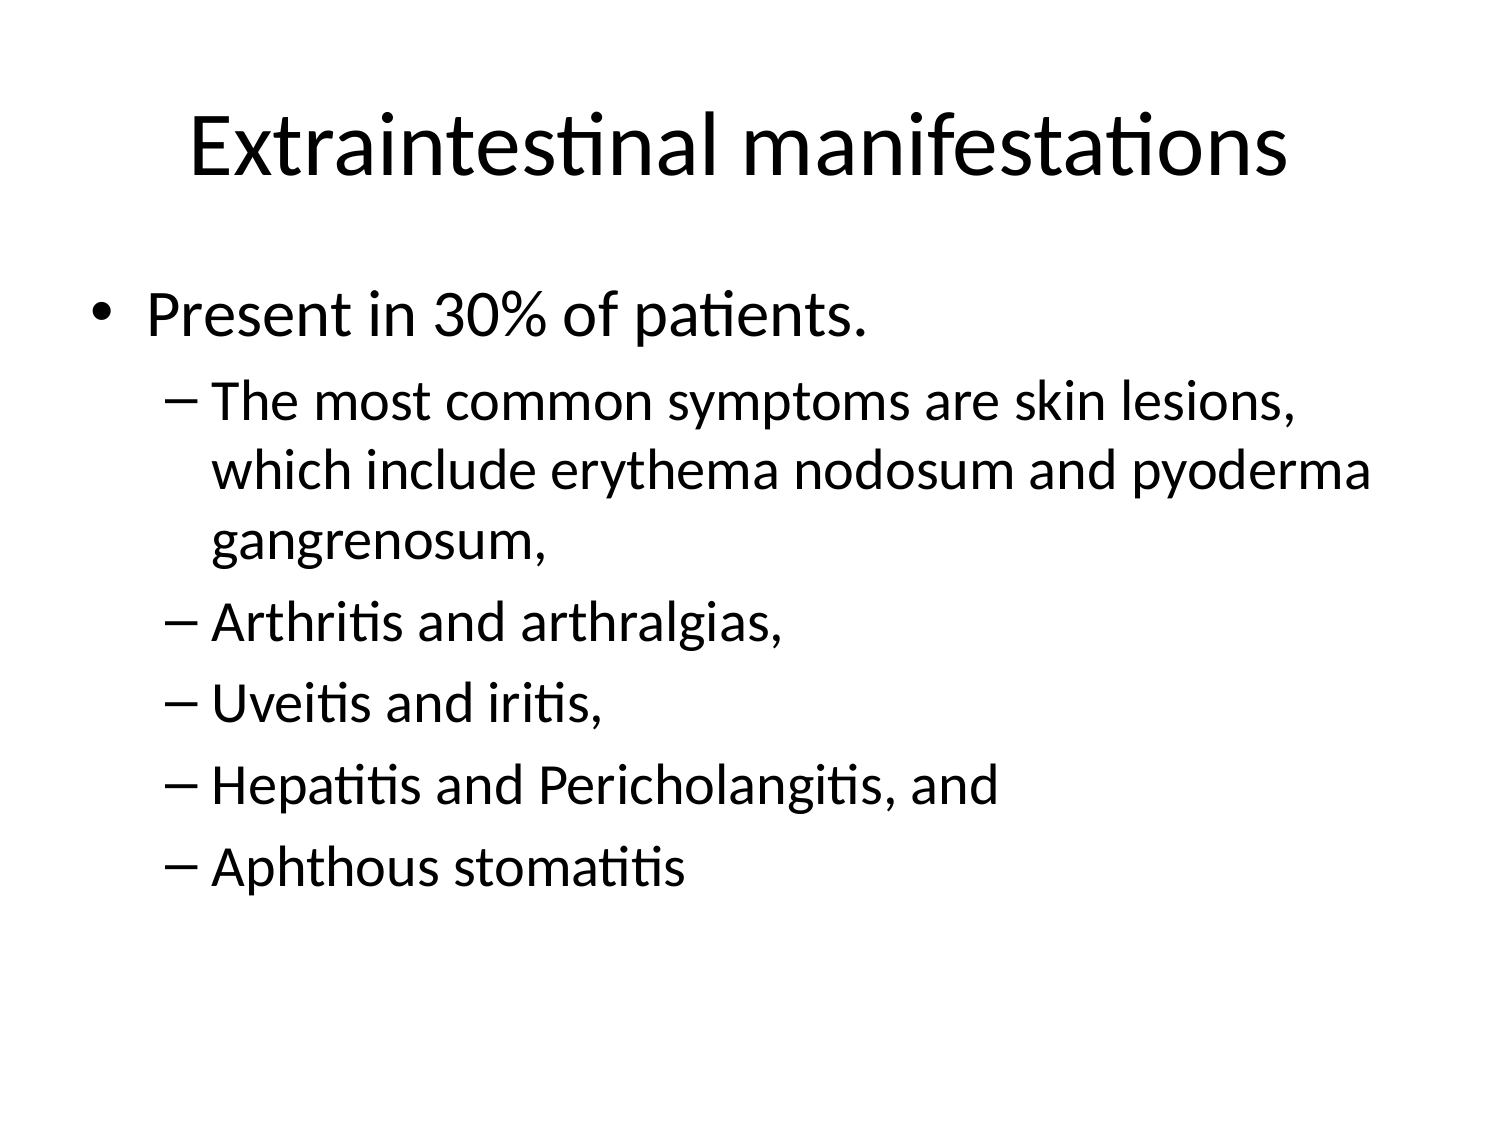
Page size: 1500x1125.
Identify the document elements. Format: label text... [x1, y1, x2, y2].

list Present in 30% of patients. The most common symptoms are skin lesions, which include erythema nodosum and pyoderma gangrenosum, Arthritis and arthralgias, Uveitis and iritis, Hepatitis and Pericholangitis, and Aphthous stomatitis [75, 262, 1425, 1005]
title Extraintestinal manifestations [75, 45, 1425, 233]
